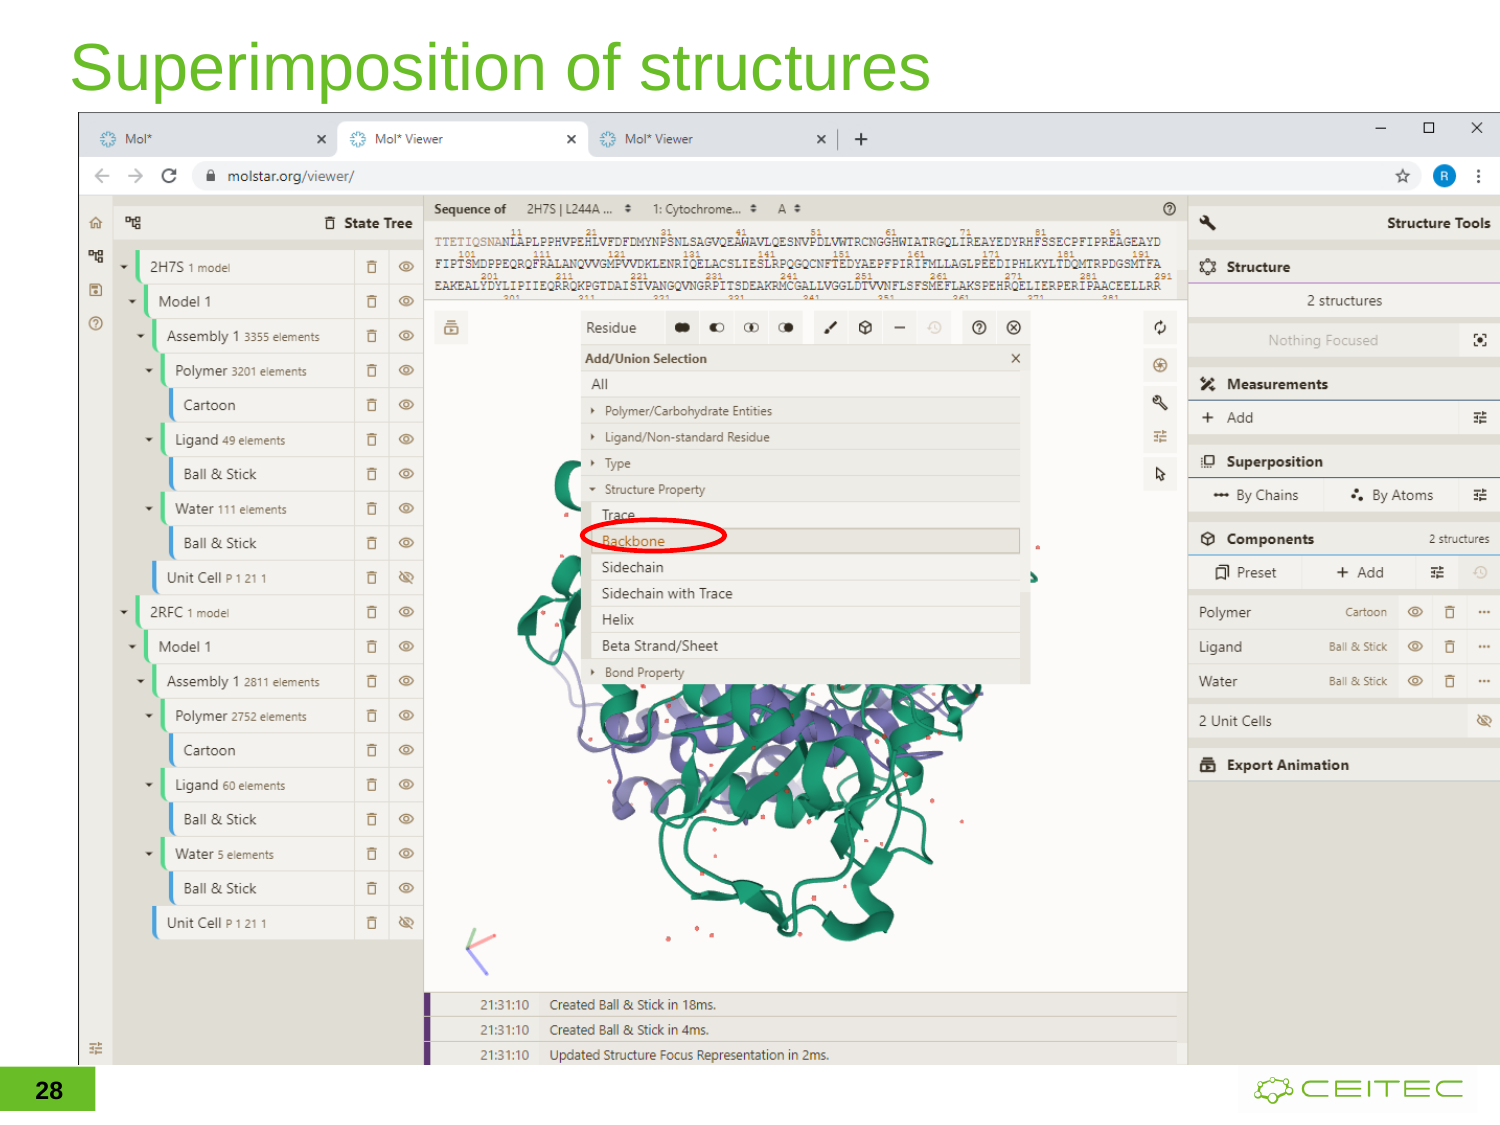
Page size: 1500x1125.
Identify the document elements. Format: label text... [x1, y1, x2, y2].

title Superimposition of structures [70, 32, 1428, 163]
picture [78, 112, 1500, 1113]
slide_number 28 [35, 1058, 154, 1105]
